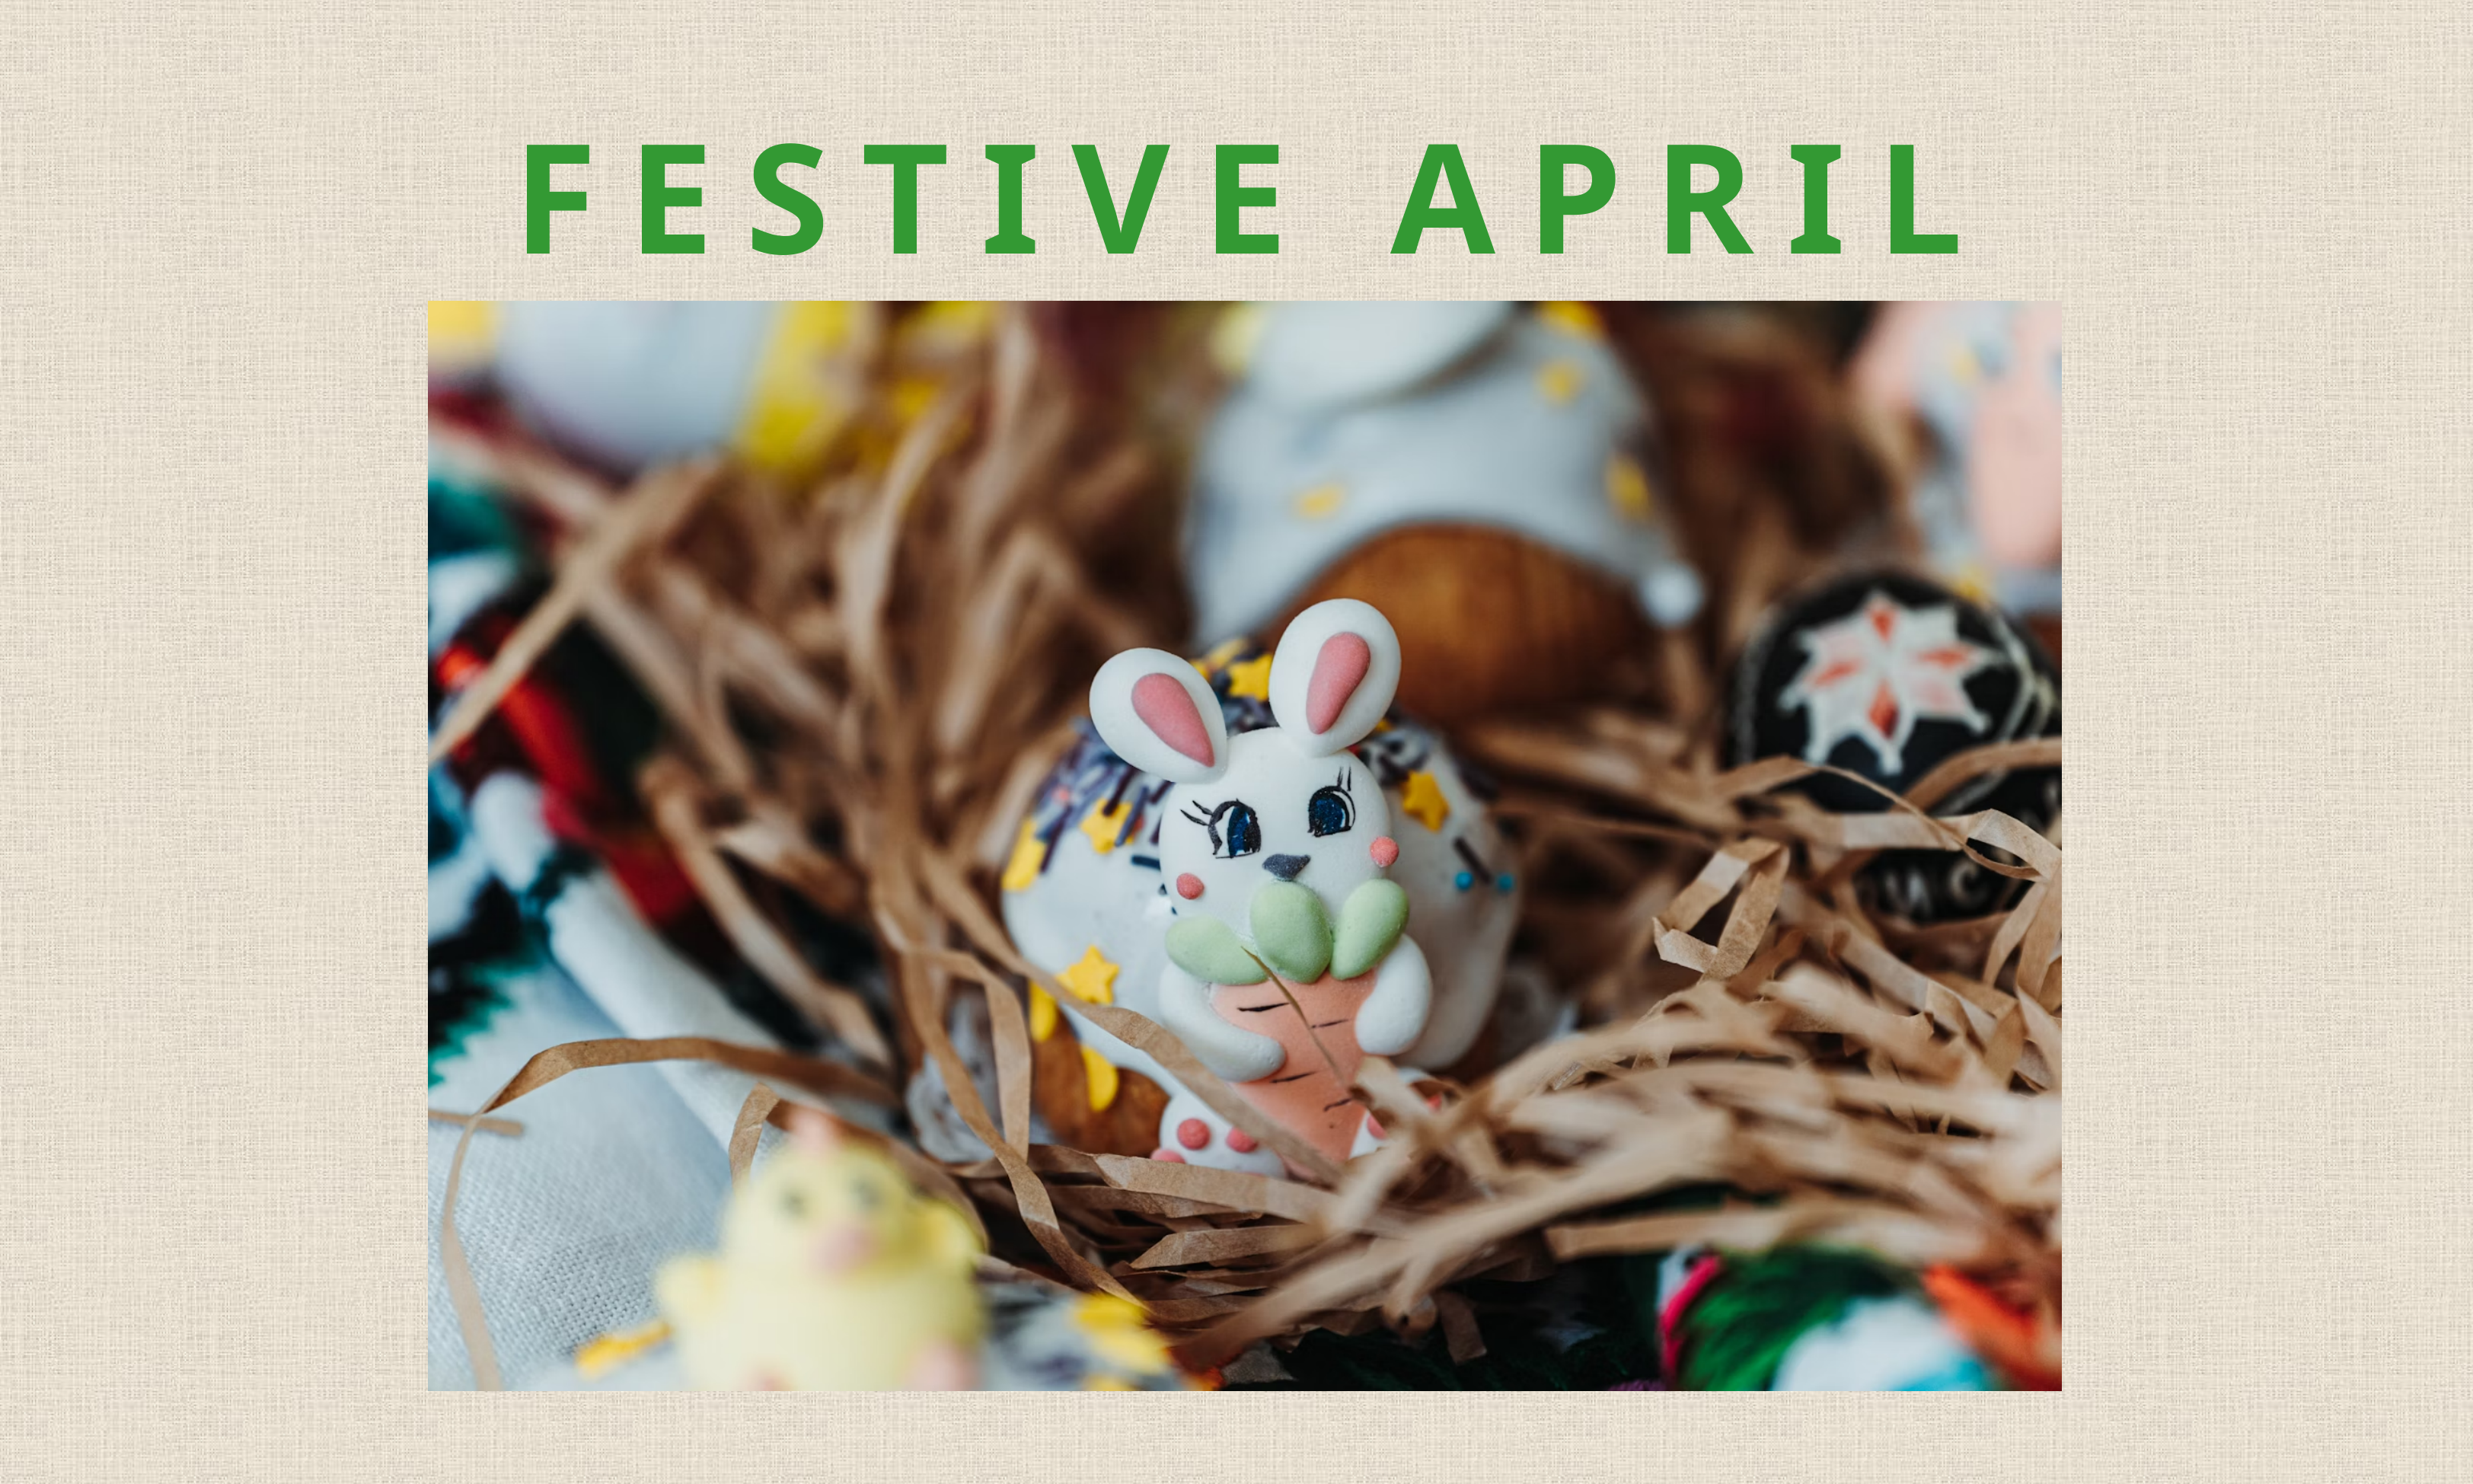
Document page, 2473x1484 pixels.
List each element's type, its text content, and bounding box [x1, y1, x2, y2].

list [428, 301, 2062, 1391]
title FESTIVE APRIL [173, 61, 2306, 348]
